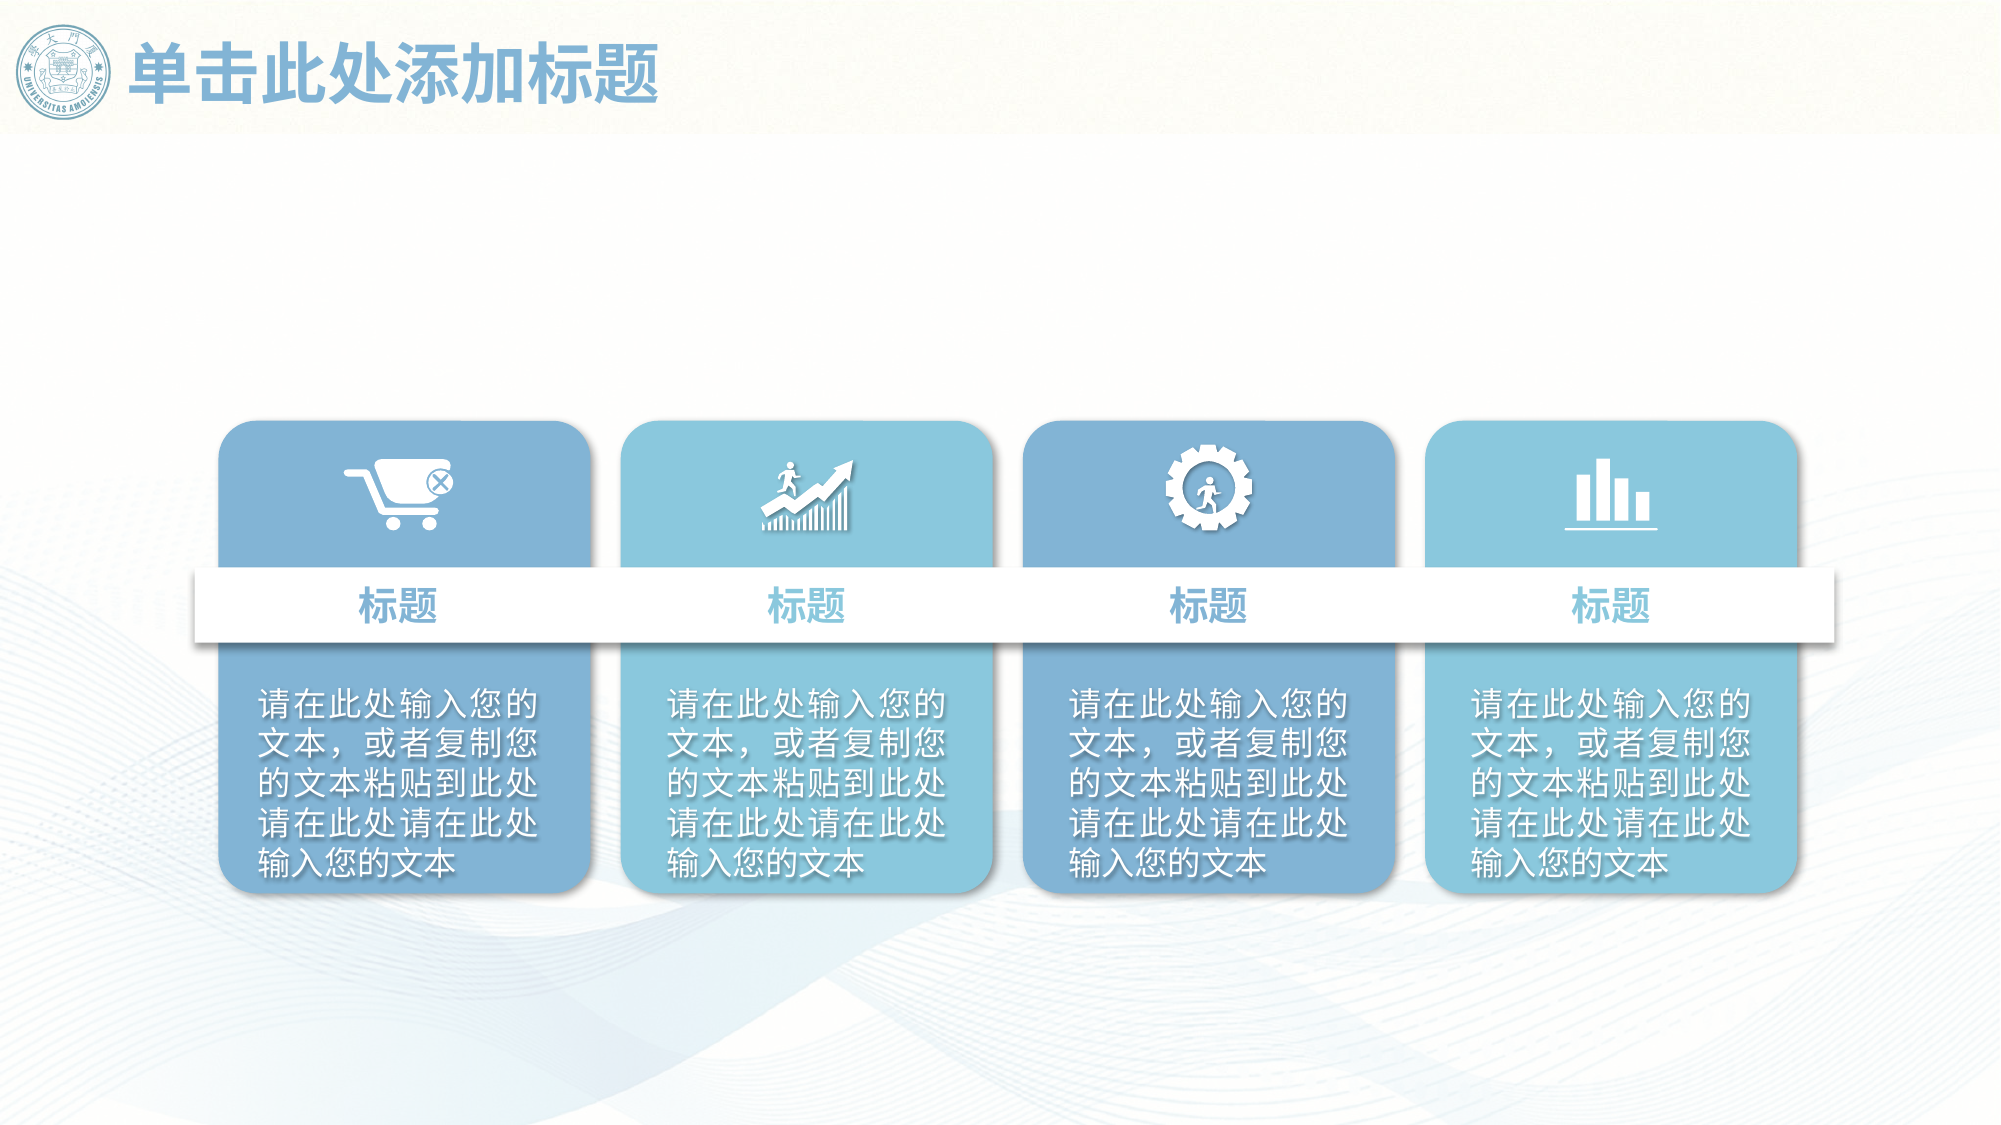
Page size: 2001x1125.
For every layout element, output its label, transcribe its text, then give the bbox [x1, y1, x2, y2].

text_box [217, 658, 592, 893]
text_box [826, 505, 830, 531]
text_box [619, 658, 994, 892]
text_box [1021, 419, 1396, 566]
text_box [760, 460, 853, 518]
text_box 请在此处输入您的文本，或者复制您的文本粘贴到此处请在此处请在此处输入您的文本 [237, 672, 559, 893]
text_box 标题 [338, 570, 458, 639]
text_box [814, 504, 818, 531]
text_box [785, 514, 789, 531]
text_box [791, 518, 795, 531]
text_box [838, 491, 842, 531]
text_box [808, 508, 813, 531]
text_box [217, 419, 592, 566]
text_box [767, 521, 772, 531]
text_box [773, 518, 777, 531]
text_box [342, 457, 455, 531]
text_box [1424, 419, 1799, 566]
title 单击此处添加标题 [111, 22, 1837, 132]
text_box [1564, 458, 1658, 531]
text_box [1165, 444, 1252, 531]
picture [0, 0, 2001, 1125]
text_box [1021, 658, 1396, 892]
text_box [803, 513, 807, 531]
text_box [619, 419, 994, 566]
text_box [843, 486, 848, 531]
text_box [779, 514, 783, 531]
text_box [194, 566, 1836, 644]
text_box 请在此处输入您的文本，或者复制您的文本粘贴到此处请在此处请在此处输入您的文本 [1048, 672, 1370, 893]
text_box 标题 [1149, 570, 1269, 639]
text_box [1424, 658, 1799, 893]
text_box 请在此处输入您的文本，或者复制您的文本粘贴到此处请在此处请在此处输入您的文本 [1450, 672, 1772, 893]
text_box 标题 [747, 570, 867, 639]
text_box 标题 [1551, 570, 1671, 639]
text_box 请在此处输入您的文本，或者复制您的文本粘贴到此处请在此处请在此处输入您的文本 [646, 672, 968, 893]
